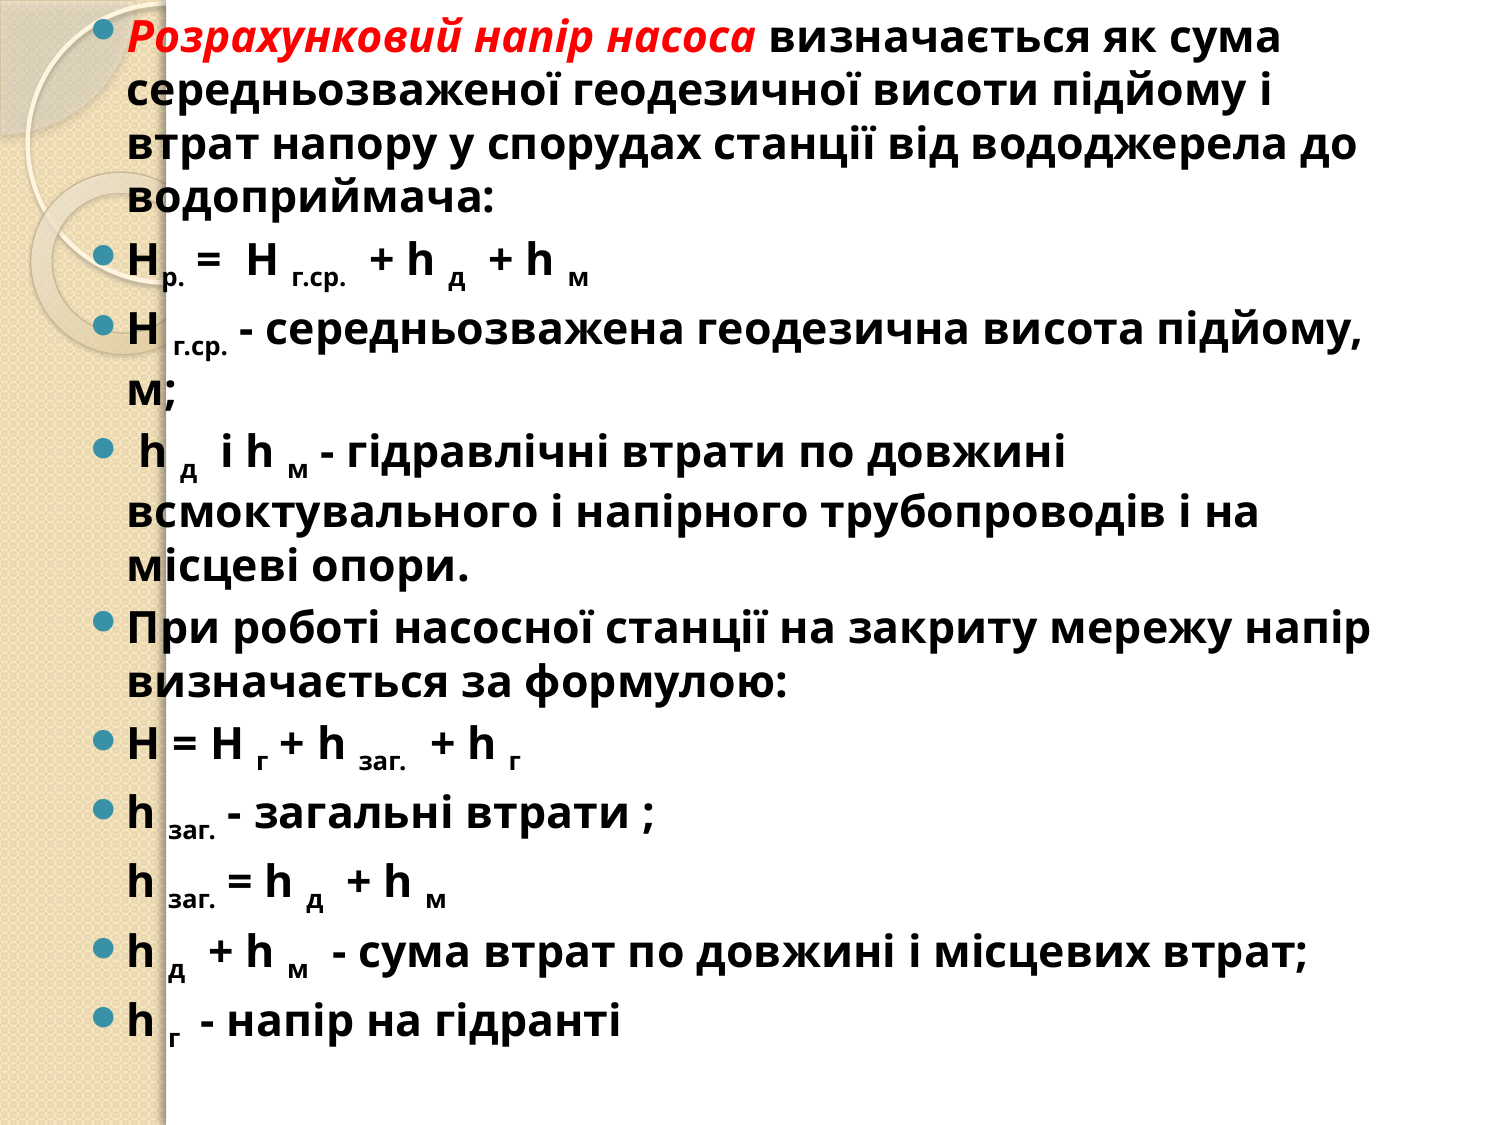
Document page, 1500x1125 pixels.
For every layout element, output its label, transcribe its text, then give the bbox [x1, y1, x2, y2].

list Розрахунковий напір насоса визначається як сума середньозваженої геодезичної висоти підйому і втрат напору у спорудах станції від вододжерела до водоприймача: Нр. = Н г.ср. + h д + h м Н г.ср. - середньозважена геодезична висота підйому, м; h д і h м - гідравлічні втрати по довжині всмоктувального і напірного трубопроводів і на місцеві опори. При роботі насосної станції на закриту мережу напір визначається за формулою: Н = Н г + h заг. + h г h заг. - загальні втрати ; h заг. = h д + h м h д + h м - сума втрат по довжині і місцевих втрат; h г - напір на гідранті [64, 0, 1414, 1071]
